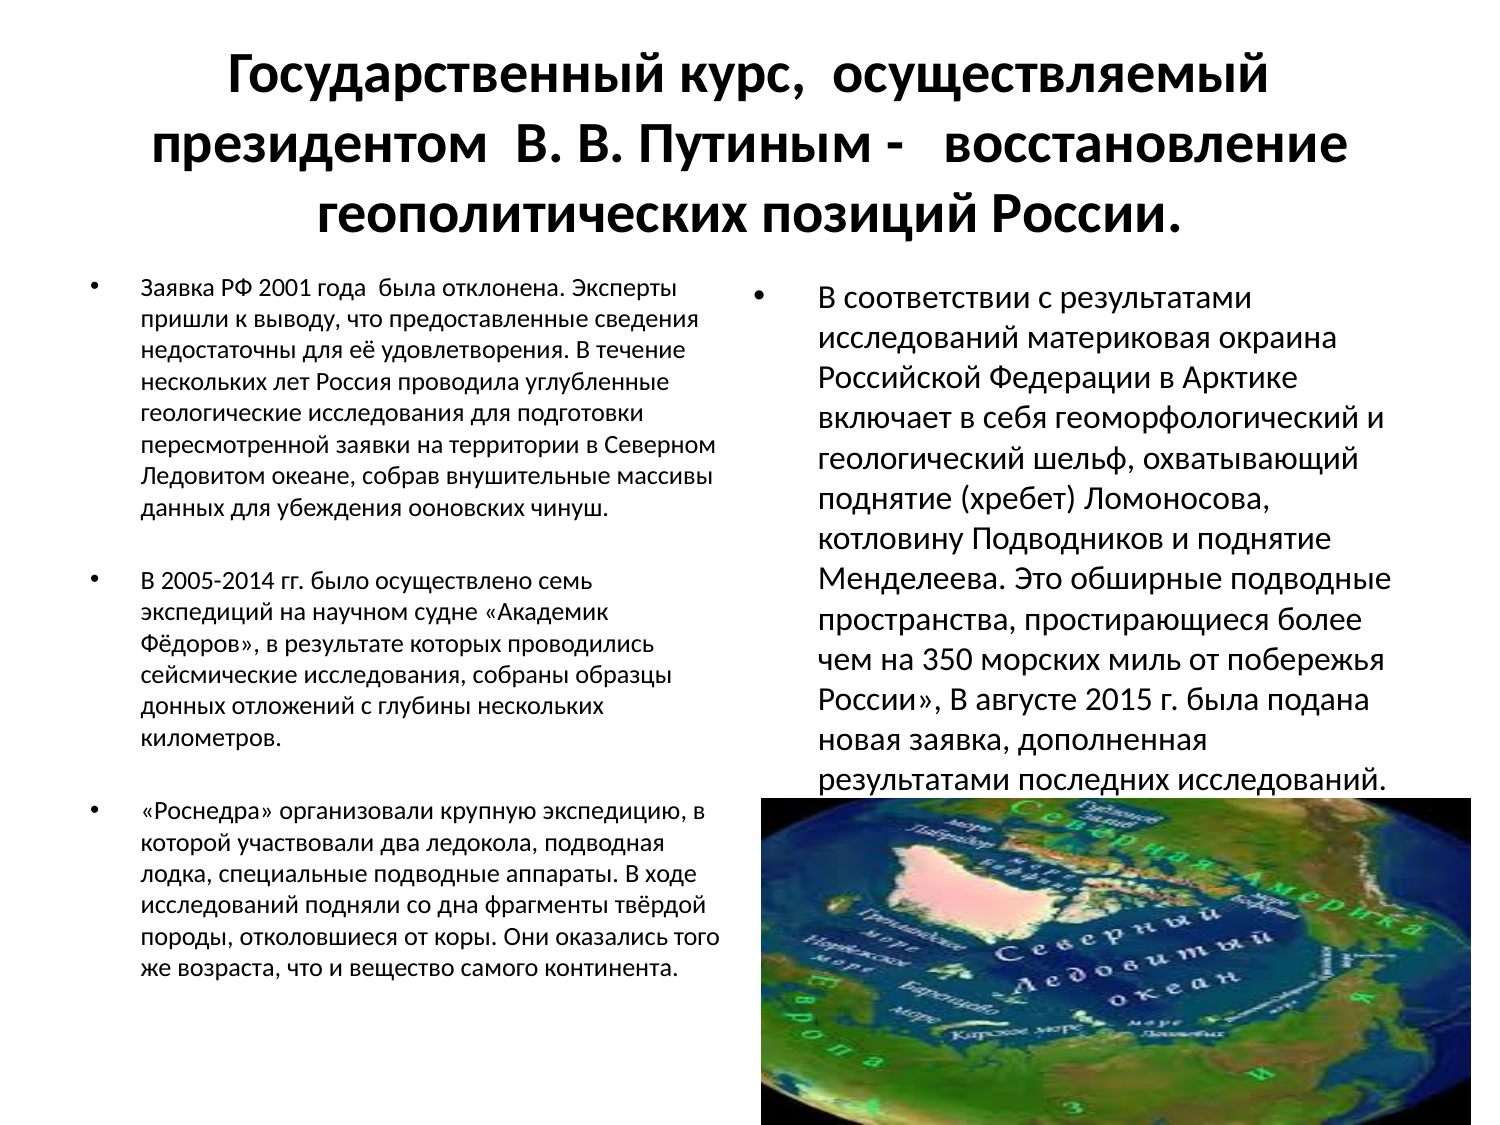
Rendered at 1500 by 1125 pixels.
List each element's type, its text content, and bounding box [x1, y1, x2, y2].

picture [761, 798, 1471, 1125]
list В соответствии с результатами исследований материковая окраина Российской Федерации в Арктике включает в себя геоморфологический и геологический шельф, охватывающий поднятие (хребет) Ломоносова, котловину Подводников и поднятие Менделеева. Это обширные подводные пространства, простирающиеся более чем на 350 морских миль от побережья России», В августе 2015 г. была подана новая заявка, дополненная результатами последних исследований. Ее презентация в ООН состоялась 9 февраля 2016 г., процесс рассмотрения заявки может занять до 5 лет. В случае ее одобрения, площадь российского континентального шельфа увеличится на 1,2 млн кв. км (в настоящее время - 4,1 млн кв. км). [738, 267, 1412, 1125]
list Заявка РФ 2001 года была отклонена. Эксперты пришли к выводу, что предоставленные сведения недостаточны для её удовлетворения. В течение нескольких лет Россия проводила углубленные геологические исследования для подготовки пересмотренной заявки на территории в Северном Ледовитом океане, собрав внушительные массивы данных для убеждения ооновских чинуш. В 2005-2014 гг. было осуществлено семь экспедиций на научном судне «Академик Фёдоров», в результате которых проводились сейсмические исследования, собраны образцы донных отложений с глубины нескольких километров. «Роснедра» организовали крупную экспедицию, в которой участвовали два ледокола, подводная лодка, специальные подводные аппараты. В ходе исследований подняли со дна фрагменты твёрдой породы, отколовшиеся от коры. Они оказались того же возраста, что и вещество самого континента. [75, 262, 738, 1047]
title Государственный курс, осуществляемый президентом В. В. Путиным - восстановление геополитических позиций России. [75, 45, 1425, 233]
